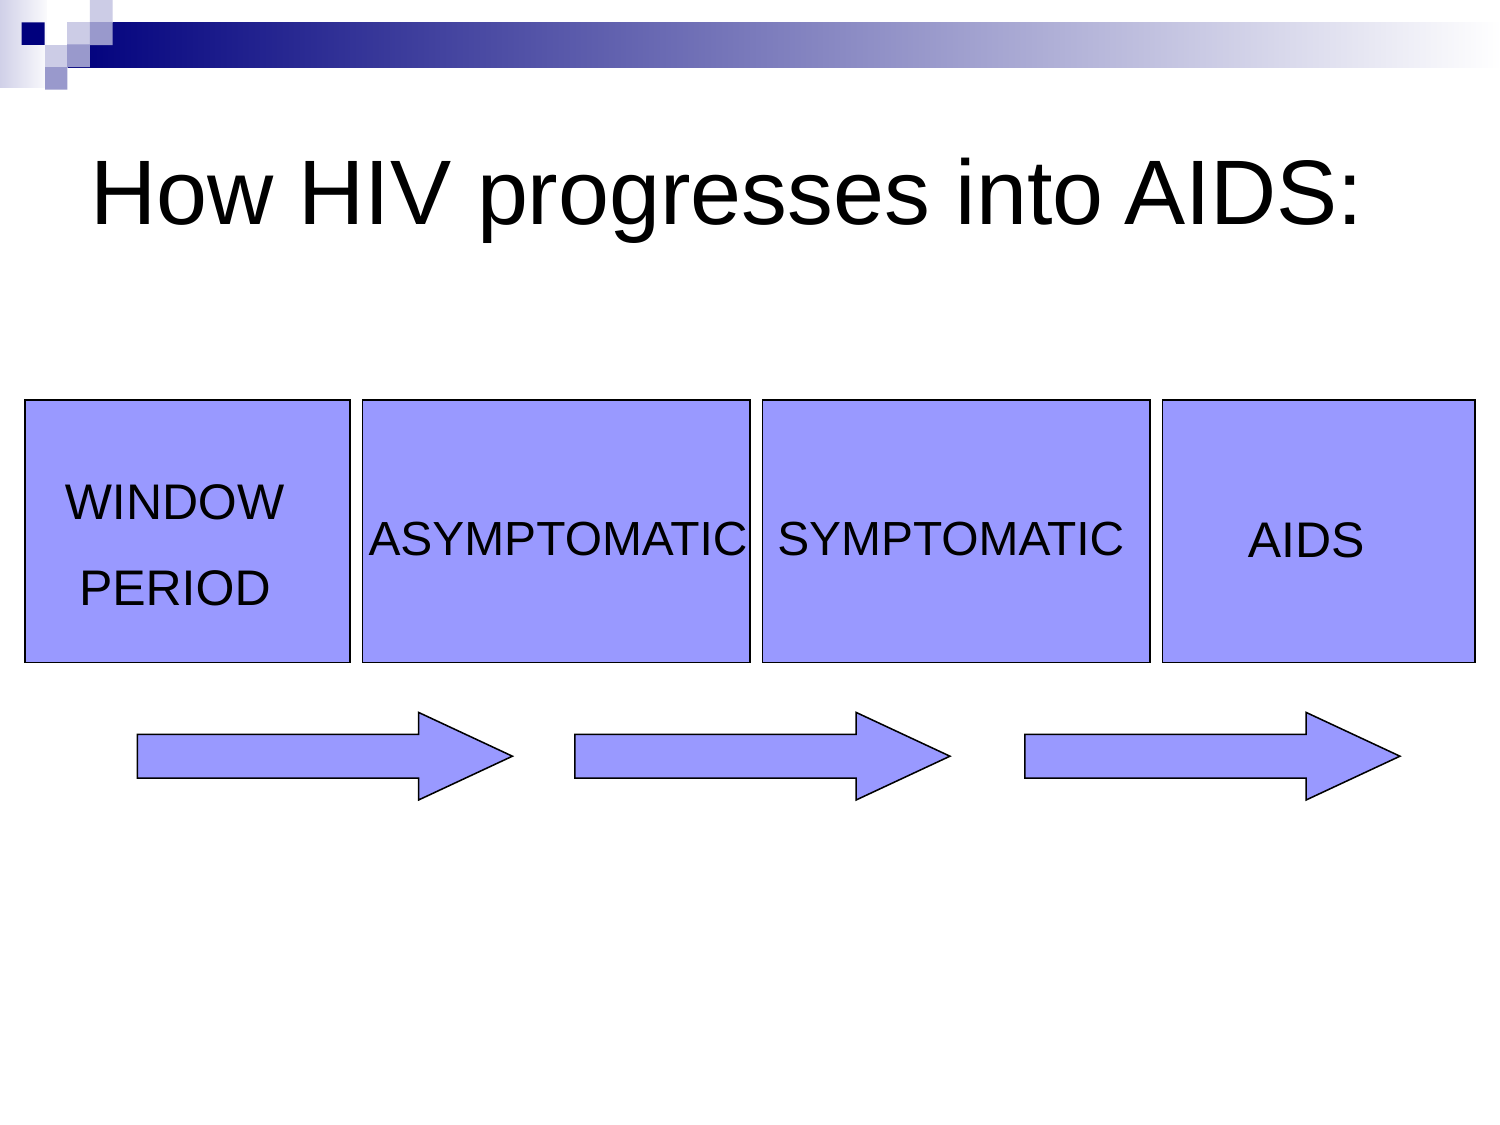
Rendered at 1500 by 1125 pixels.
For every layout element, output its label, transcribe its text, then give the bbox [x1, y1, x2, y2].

text_box [1024, 712, 1400, 800]
text_box [762, 399, 1150, 500]
text_box ASYMPTOMATIC [353, 500, 762, 573]
text_box AIDS [1187, 499, 1425, 575]
text_box [574, 712, 950, 800]
text_box [762, 573, 1150, 663]
text_box [362, 399, 750, 500]
text_box SYMPTOMATIC [762, 500, 1163, 573]
text_box [362, 573, 750, 663]
text_box [1162, 399, 1475, 663]
title How HIV progresses into AIDS: [74, 74, 1426, 301]
text_box WINDOW PERIOD [50, 462, 300, 623]
text_box [24, 399, 350, 663]
text_box [137, 712, 513, 800]
